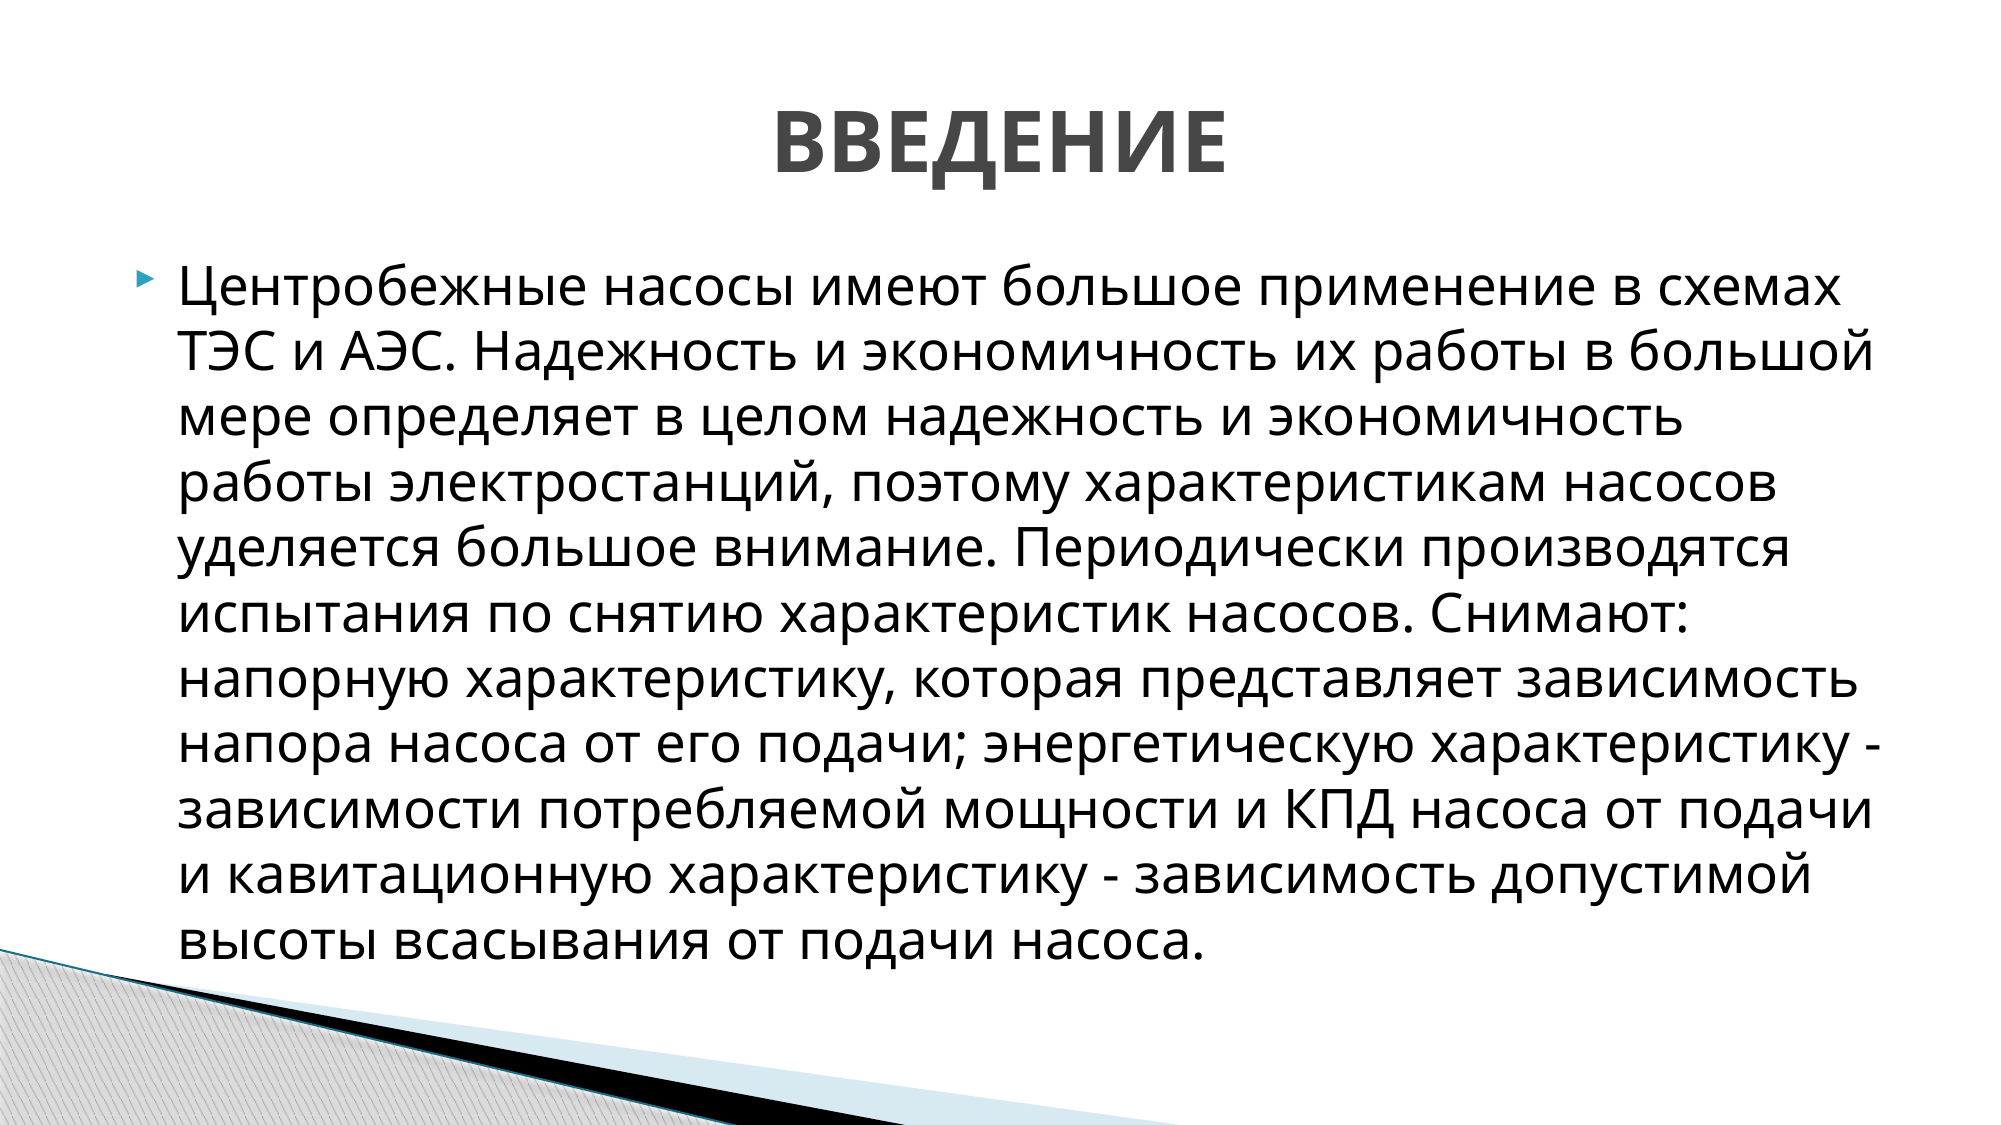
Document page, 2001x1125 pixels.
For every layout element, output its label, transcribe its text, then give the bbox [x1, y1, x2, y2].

title ВВЕДЕНИЕ [99, 45, 1900, 233]
list Центробежные насосы имеют большое применение в схемах ТЭС и АЭС. Надежность и экономичность их работы в большой мере определяет в целом надежность и экономичность работы электростанций, поэтому характеристикам насосов уделяется большое внимание. Периодически производятся испытания по снятию характеристик насосов. Снимают: напорную характеристику, которая представляет зависимость напора насоса от его подачи; энергетическую характеристику - зависимости потребляемой мощности и КПД насоса от подачи и кавитационную характеристику - зависимость допустимой высоты всасывания от подачи насоса. [99, 243, 1900, 986]
